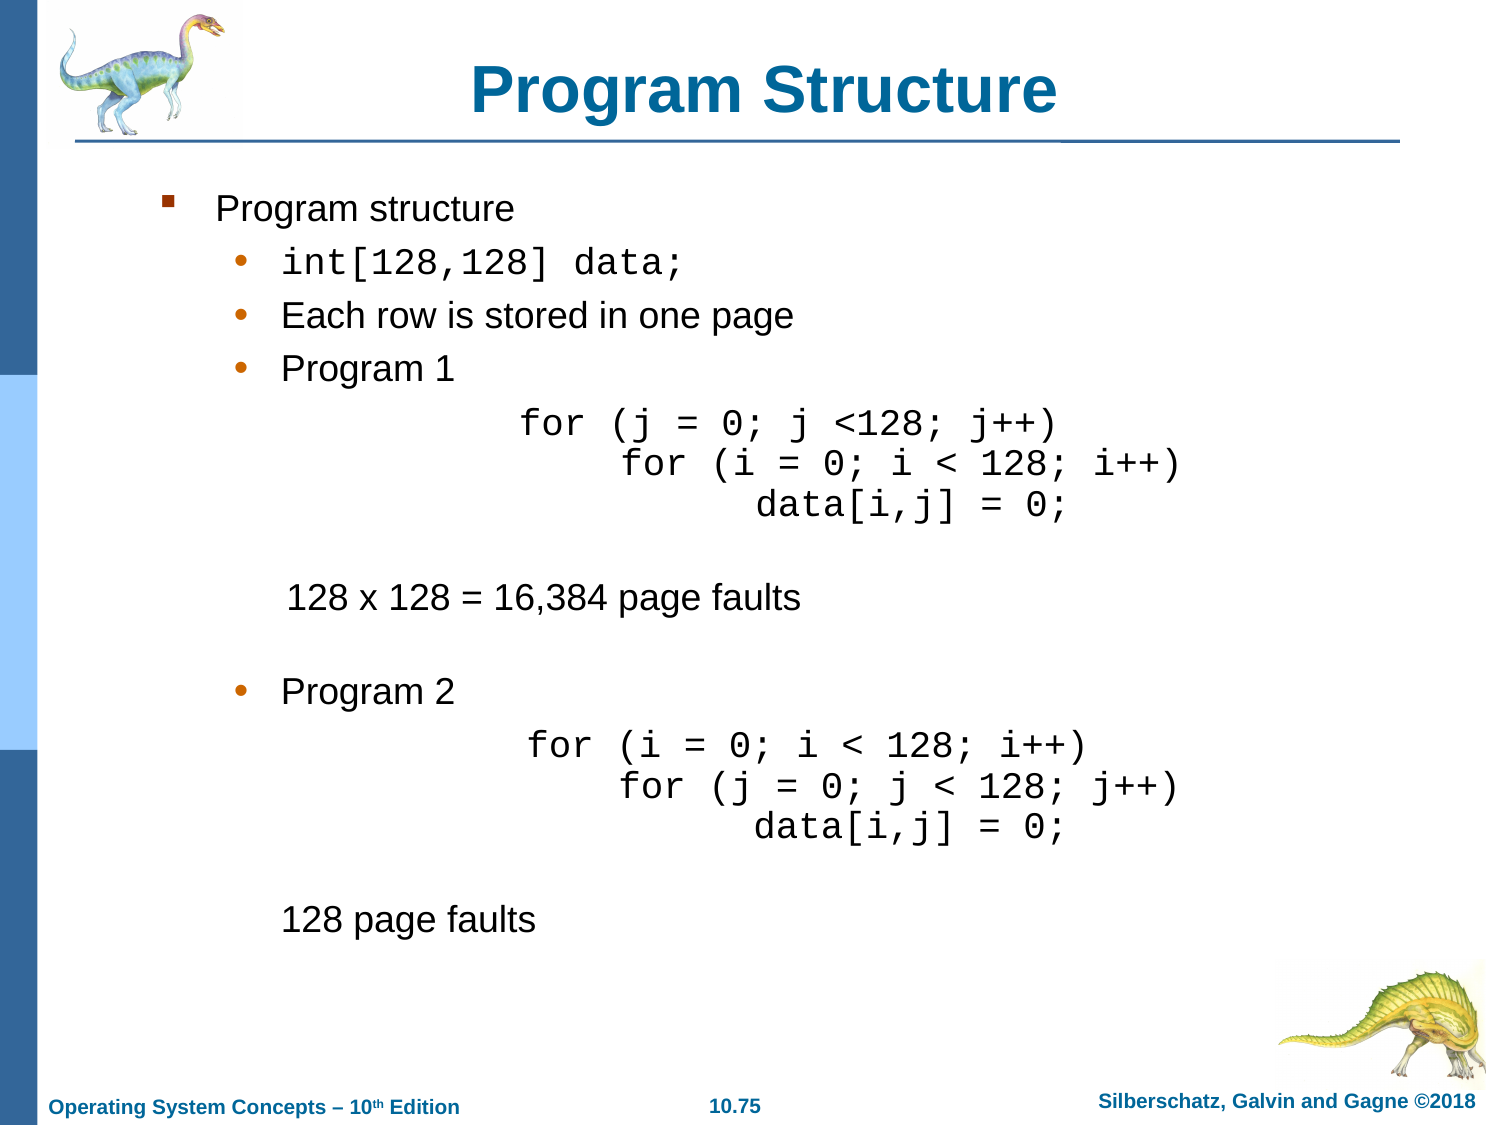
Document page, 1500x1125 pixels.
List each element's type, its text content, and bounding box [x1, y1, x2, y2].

picture [1275, 959, 1486, 1090]
list Program structure int[128,128] data; Each row is stored in one page Program 1 for (j = 0; j <128; j++) for (i = 0; i < 128; i++) data[i,j] = 0; 128 x 128 = 16,384 page faults Program 2 for (i = 0; i < 128; i++) for (j = 0; j < 128; j++) data[i,j] = 0; 128 page faults [144, 181, 1383, 1001]
picture [46, 0, 243, 149]
title Program Structure [140, 39, 1389, 134]
